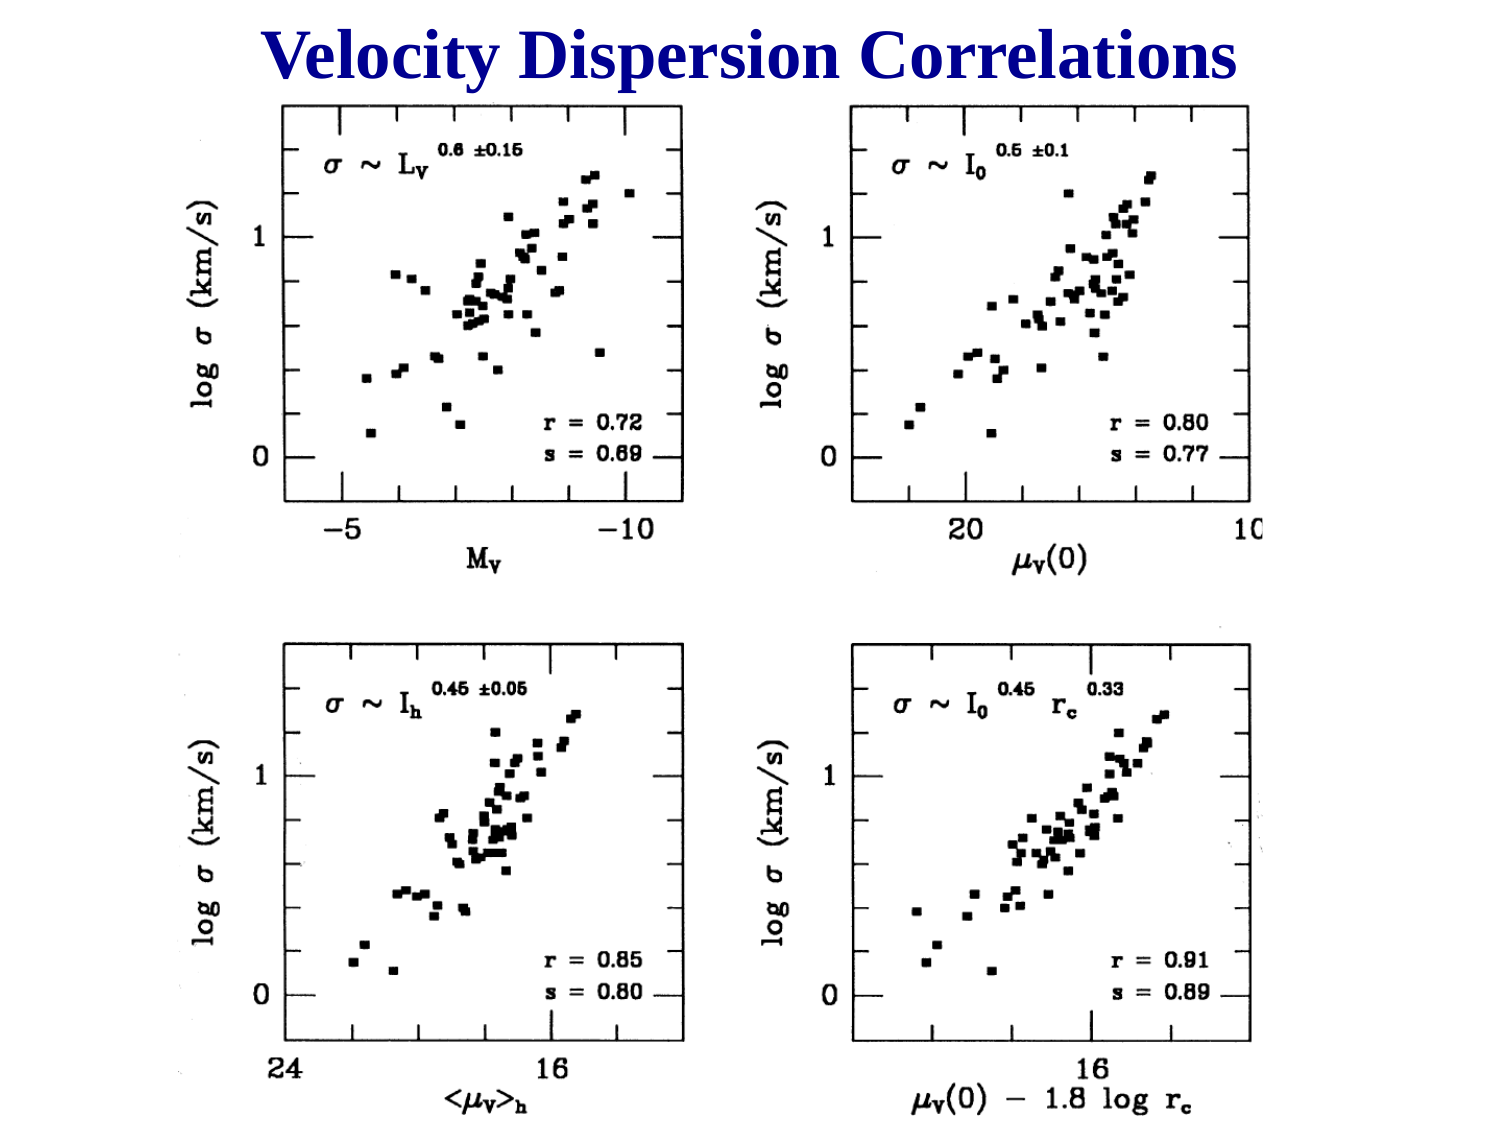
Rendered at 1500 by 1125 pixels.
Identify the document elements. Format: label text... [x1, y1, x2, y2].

picture [177, 94, 1263, 1117]
title Velocity Dispersion Correlations [0, 0, 1500, 100]
